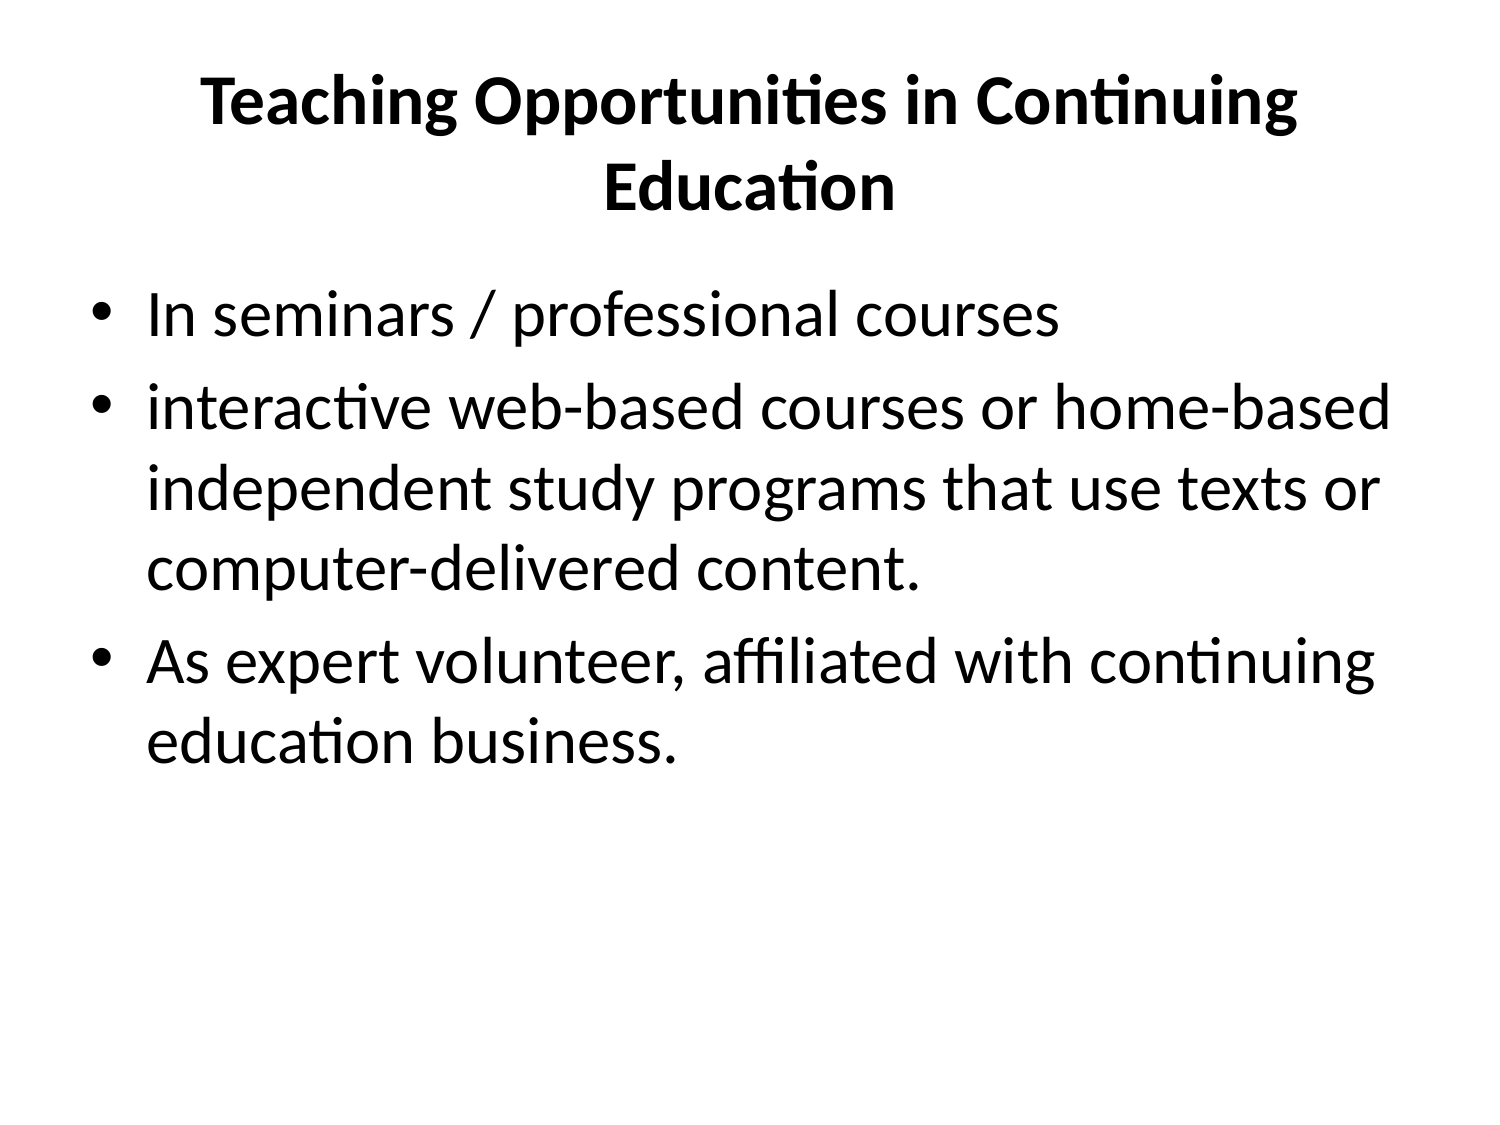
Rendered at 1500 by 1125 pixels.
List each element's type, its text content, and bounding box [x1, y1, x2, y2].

list In seminars / professional courses interactive web-based courses or home-based independent study programs that use texts or computer-delivered content. As expert volunteer, affiliated with continuing education business. [75, 262, 1425, 1005]
title Teaching Opportunities in Continuing Education [75, 45, 1425, 233]
